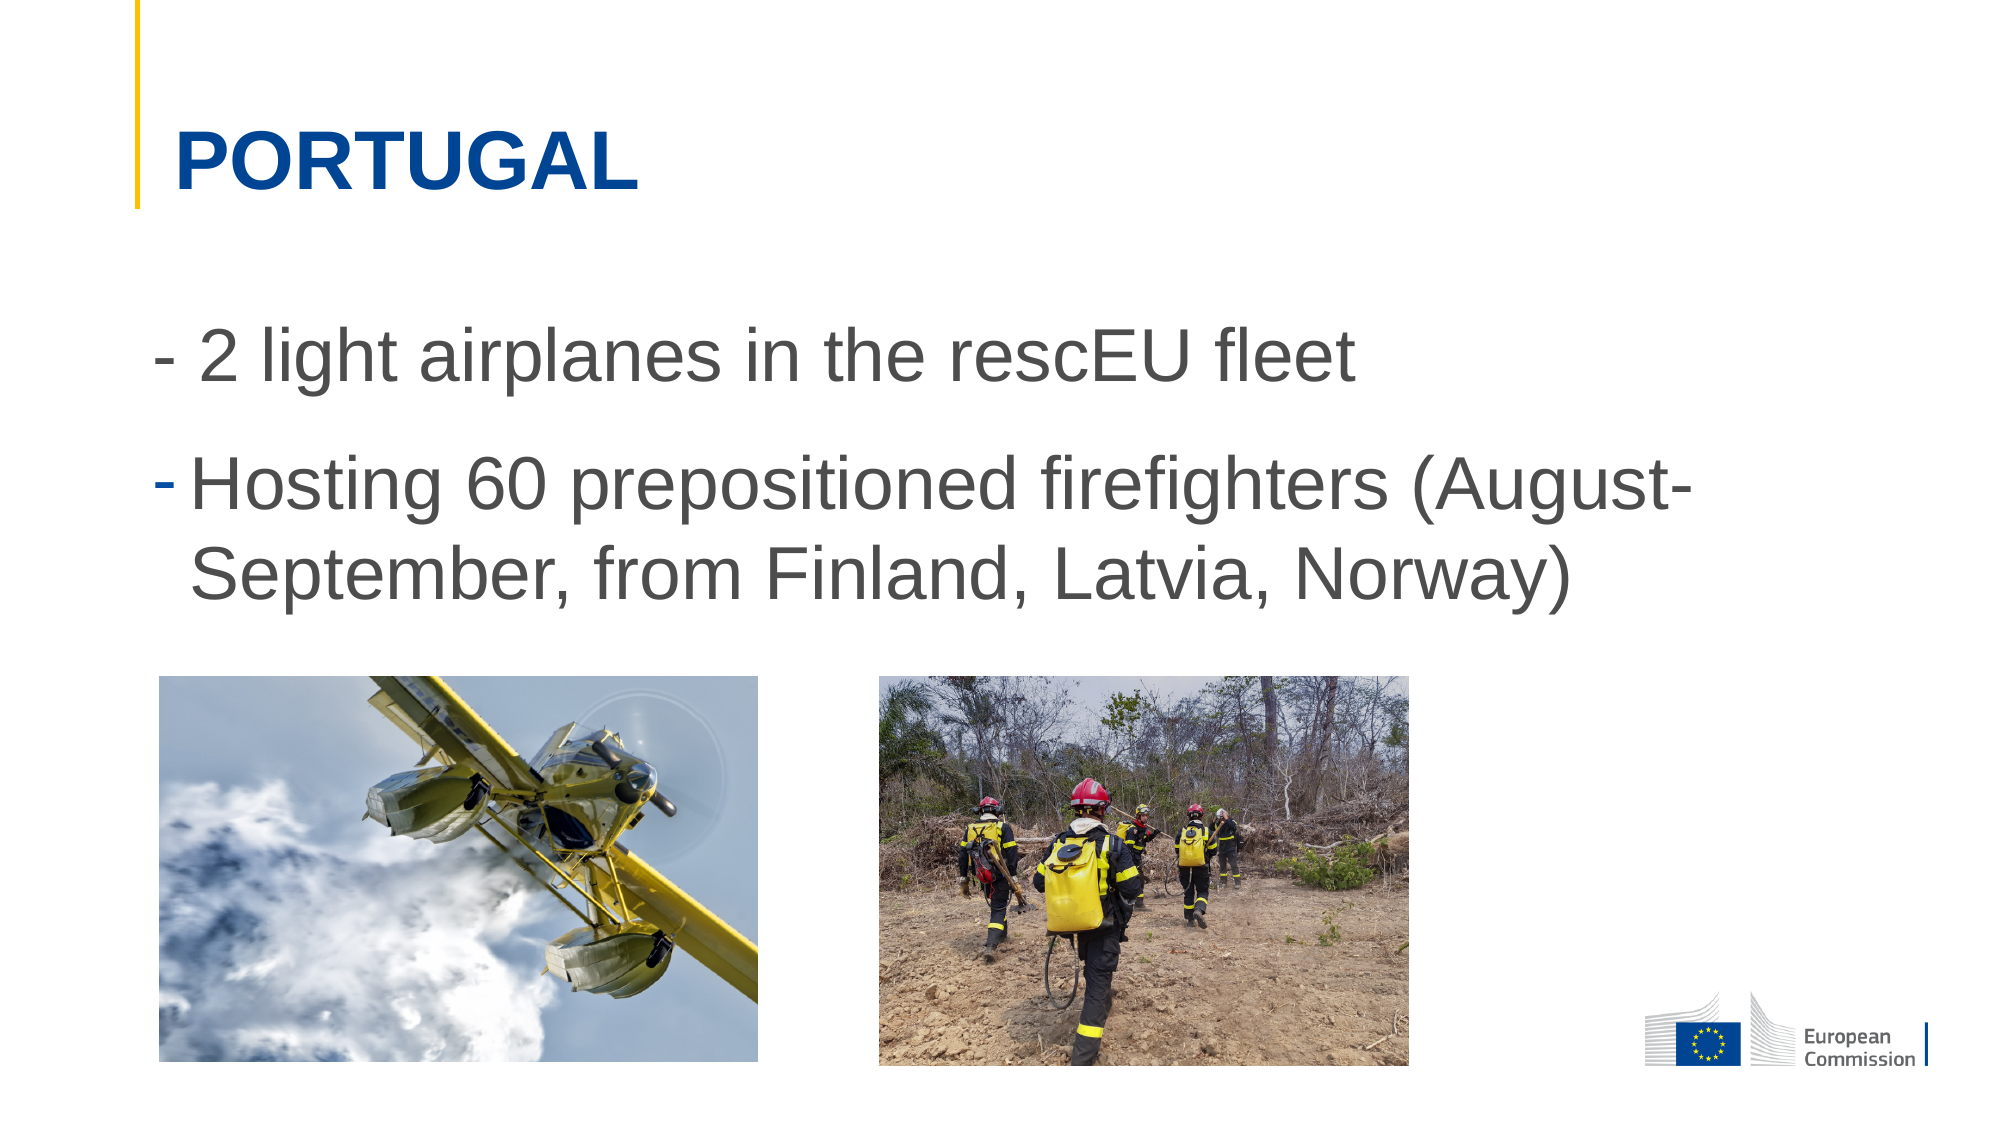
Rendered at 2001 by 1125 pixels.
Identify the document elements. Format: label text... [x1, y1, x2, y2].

picture [879, 676, 1409, 1066]
picture [1645, 991, 1928, 1066]
picture [159, 676, 758, 1062]
title PORTUGAL [159, 79, 1885, 208]
list - 2 light airplanes in the rescEU fleet Hosting 60 prepositioned firefighters (August-September, from Finland, Latvia, Norway) [137, 299, 1927, 937]
